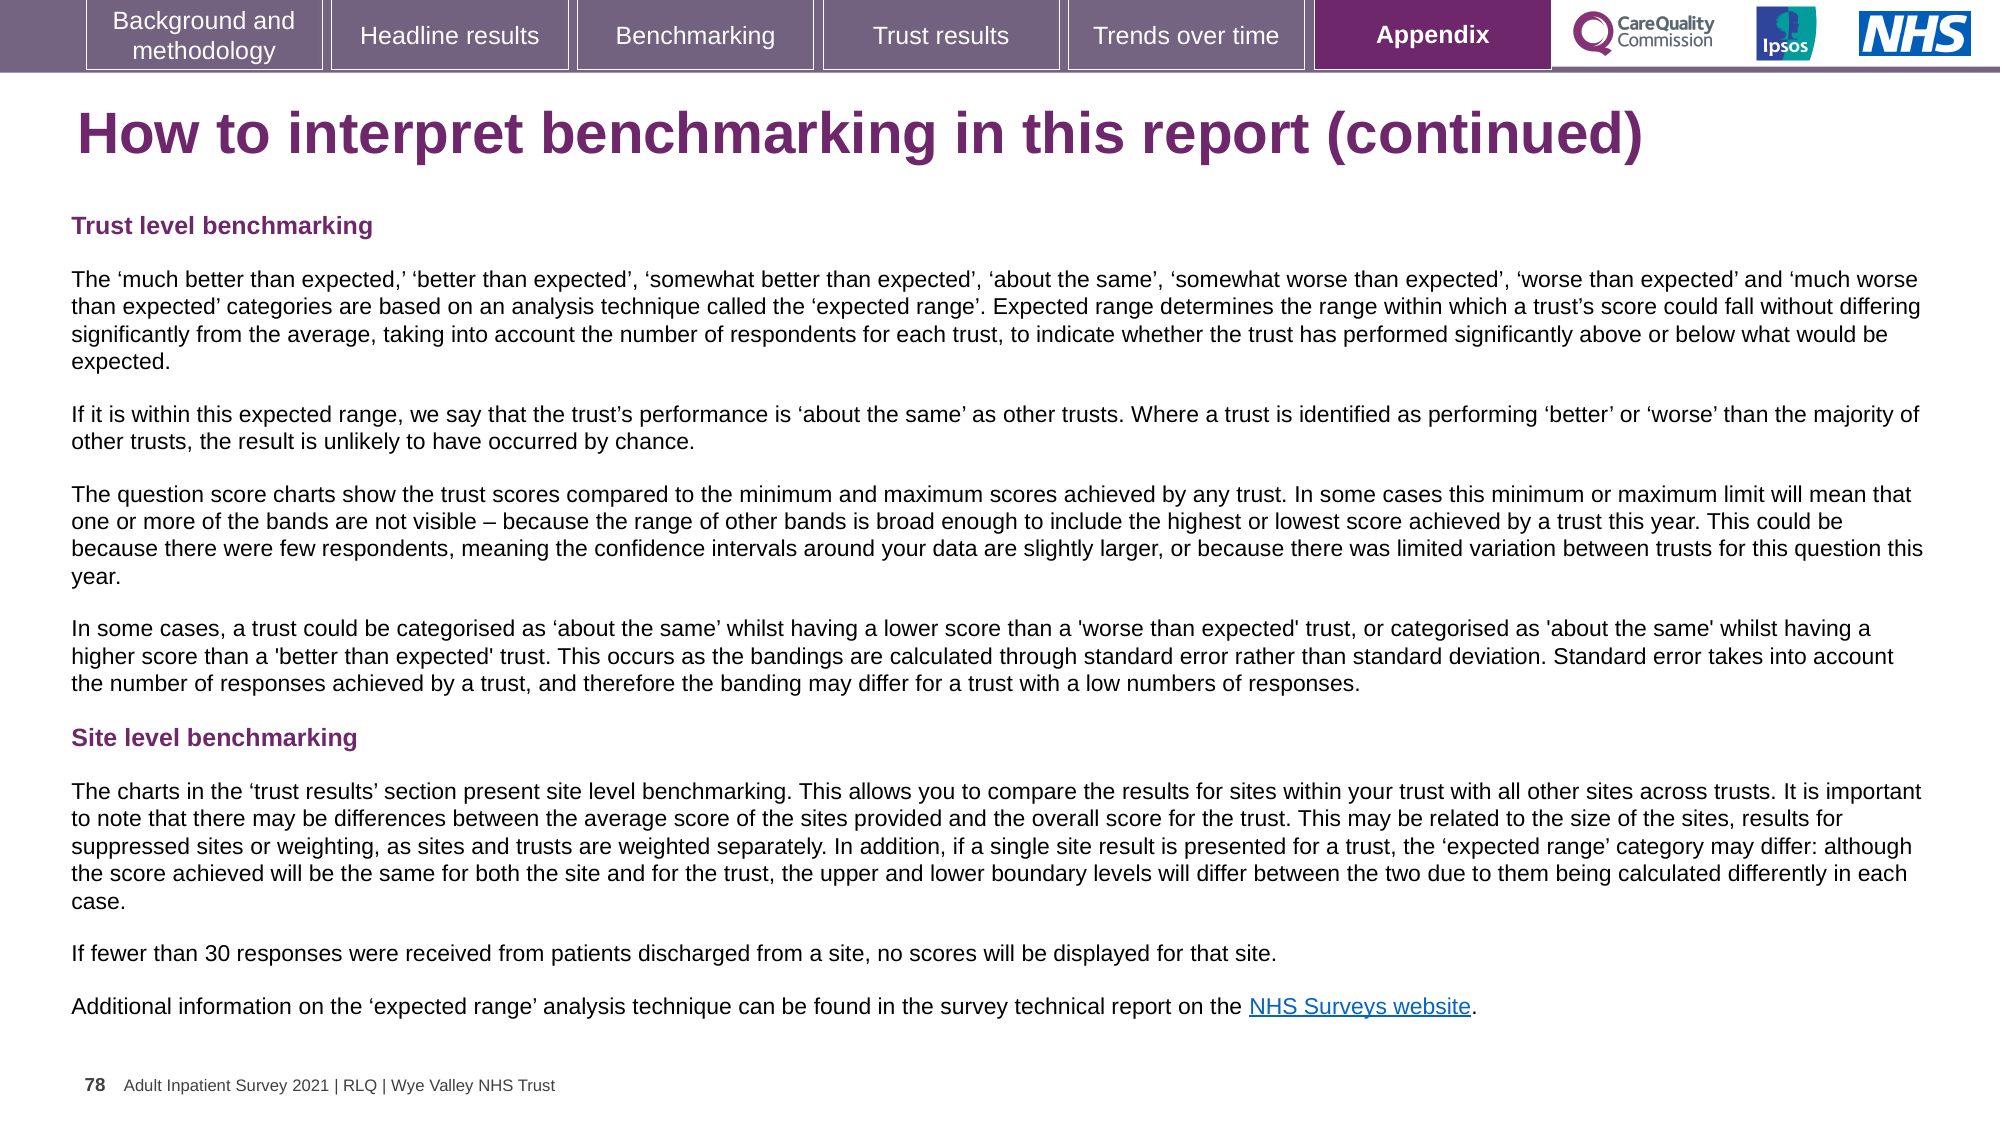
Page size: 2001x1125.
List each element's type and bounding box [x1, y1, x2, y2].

picture [1859, 11, 1971, 56]
title [62, 81, 1936, 189]
picture [1573, 11, 1715, 56]
text_box [56, 201, 1946, 1027]
picture [1756, 6, 1817, 61]
text_box [84, 1065, 122, 1125]
